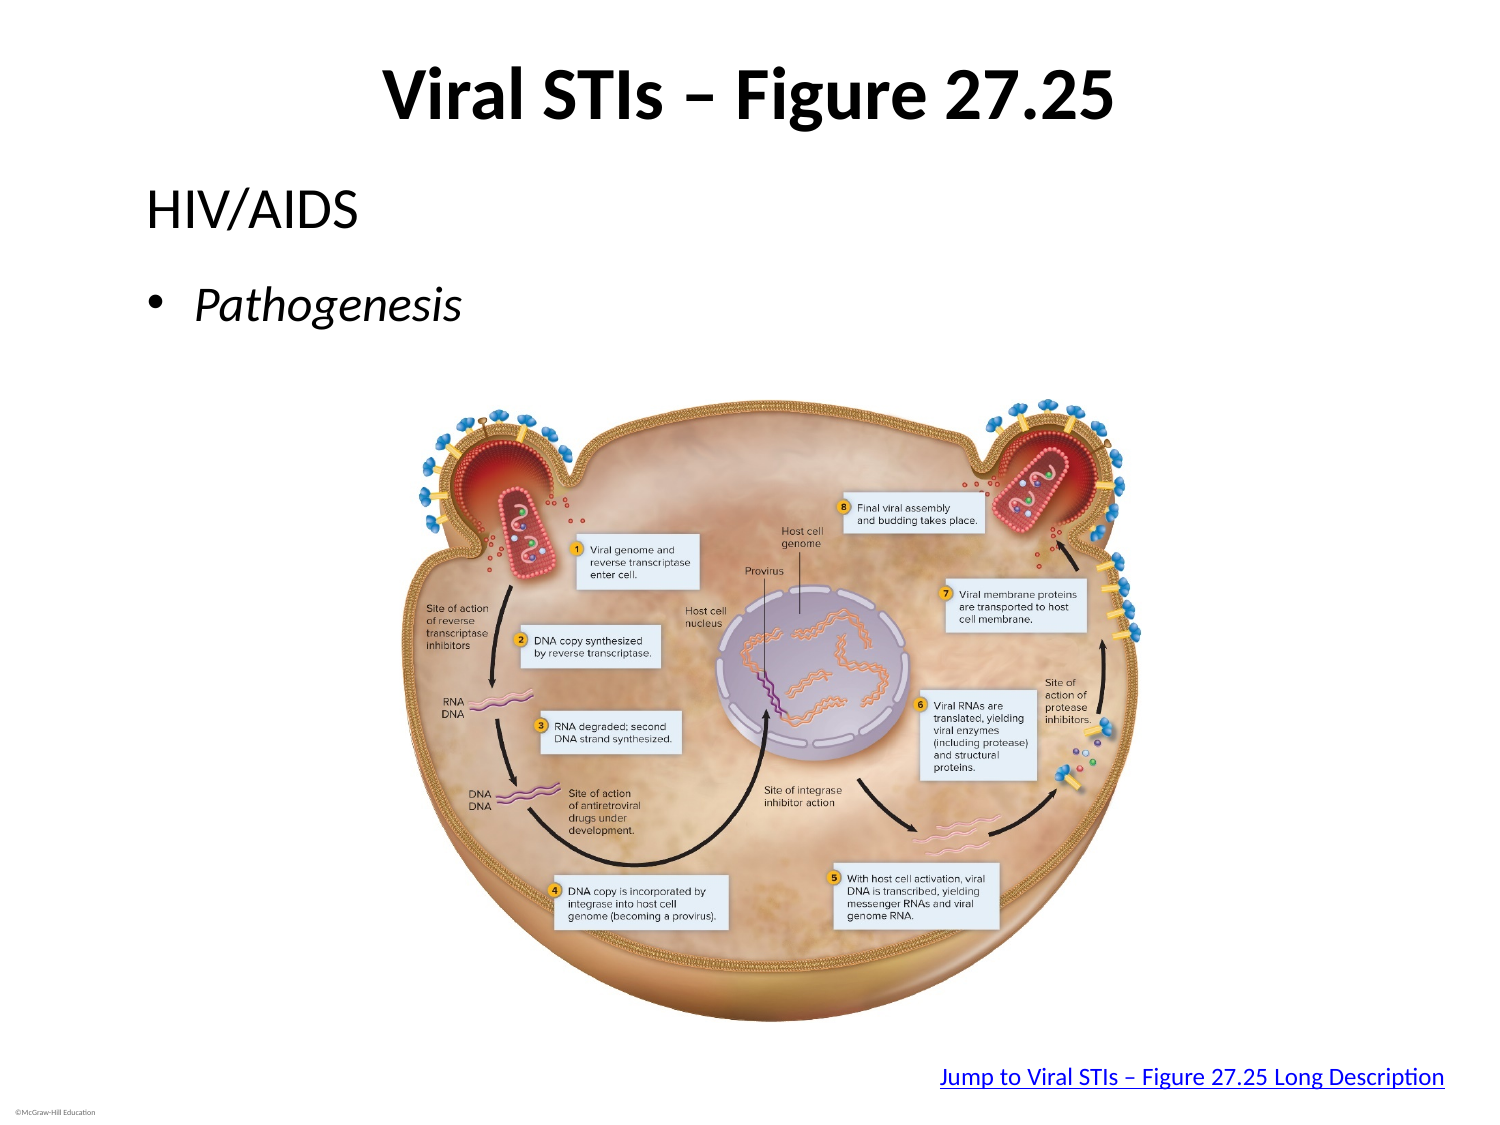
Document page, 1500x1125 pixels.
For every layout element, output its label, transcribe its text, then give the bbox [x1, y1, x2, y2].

picture [399, 399, 1143, 1023]
title Viral STIs – Figure 27.25 [365, 37, 1135, 138]
list HIV/AIDS Pathogenesis [132, 162, 495, 338]
list Jump to Viral STIs – Figure 27.25 Long Description [924, 1053, 1464, 1100]
